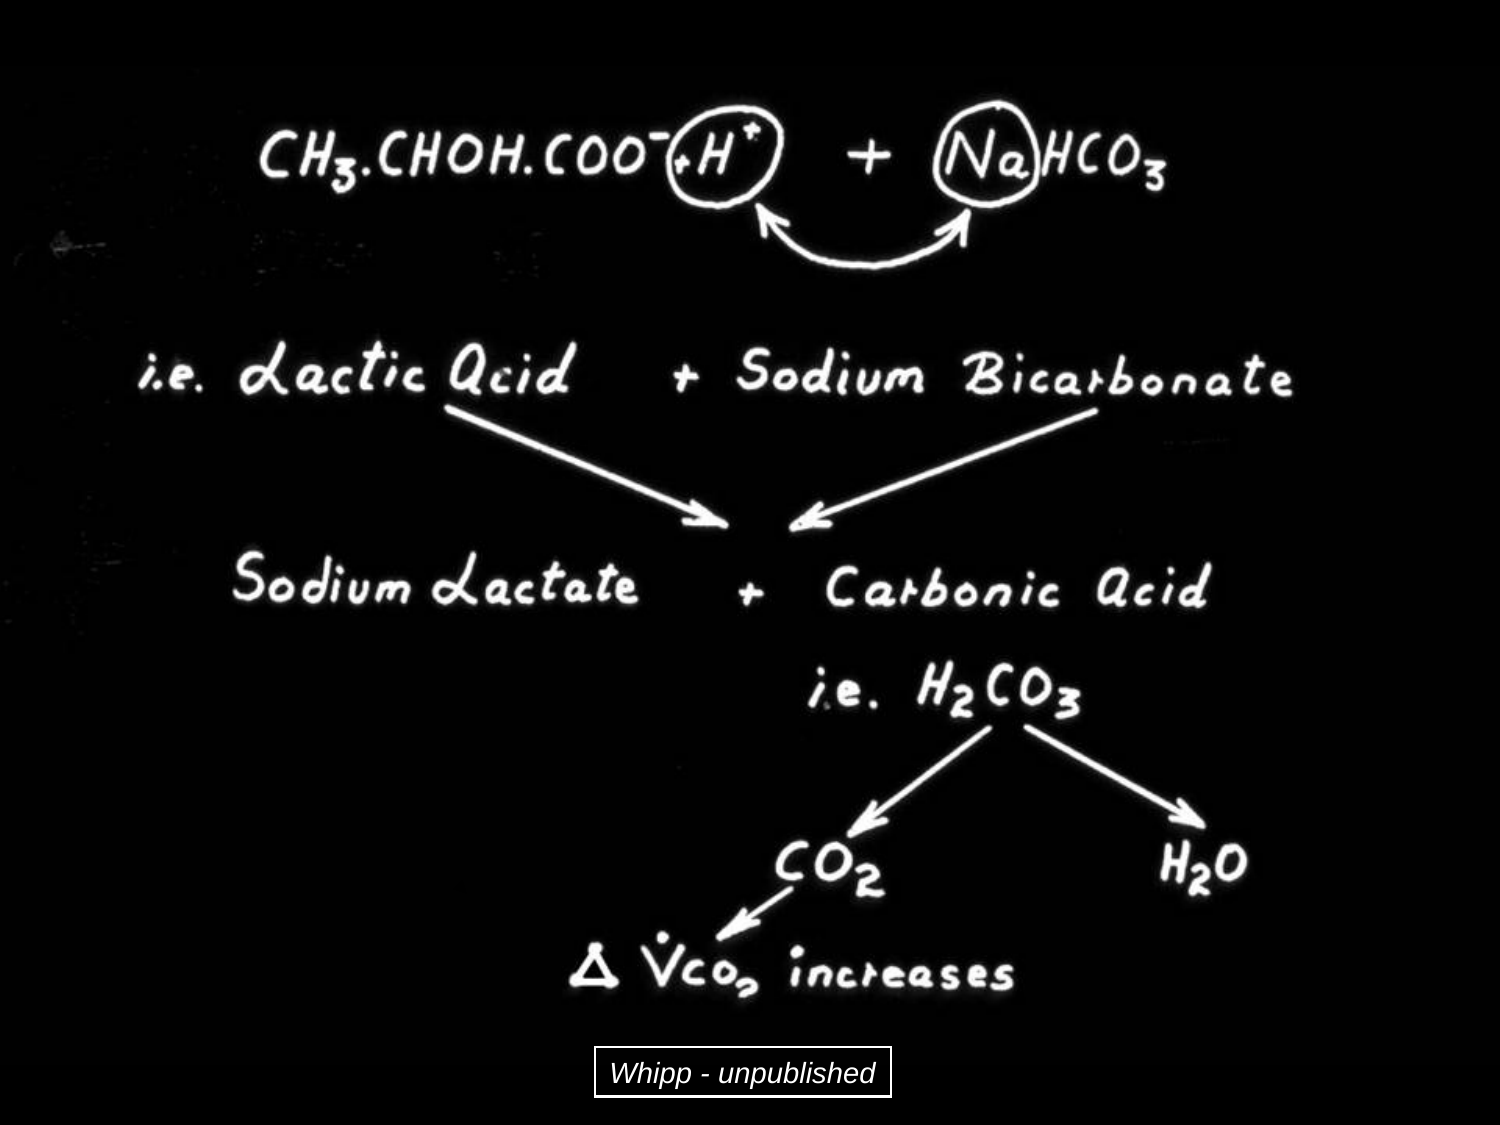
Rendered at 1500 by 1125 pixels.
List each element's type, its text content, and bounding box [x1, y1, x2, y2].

picture [0, 66, 1500, 1066]
text_box Whipp - unpublished [594, 1072, 892, 1097]
